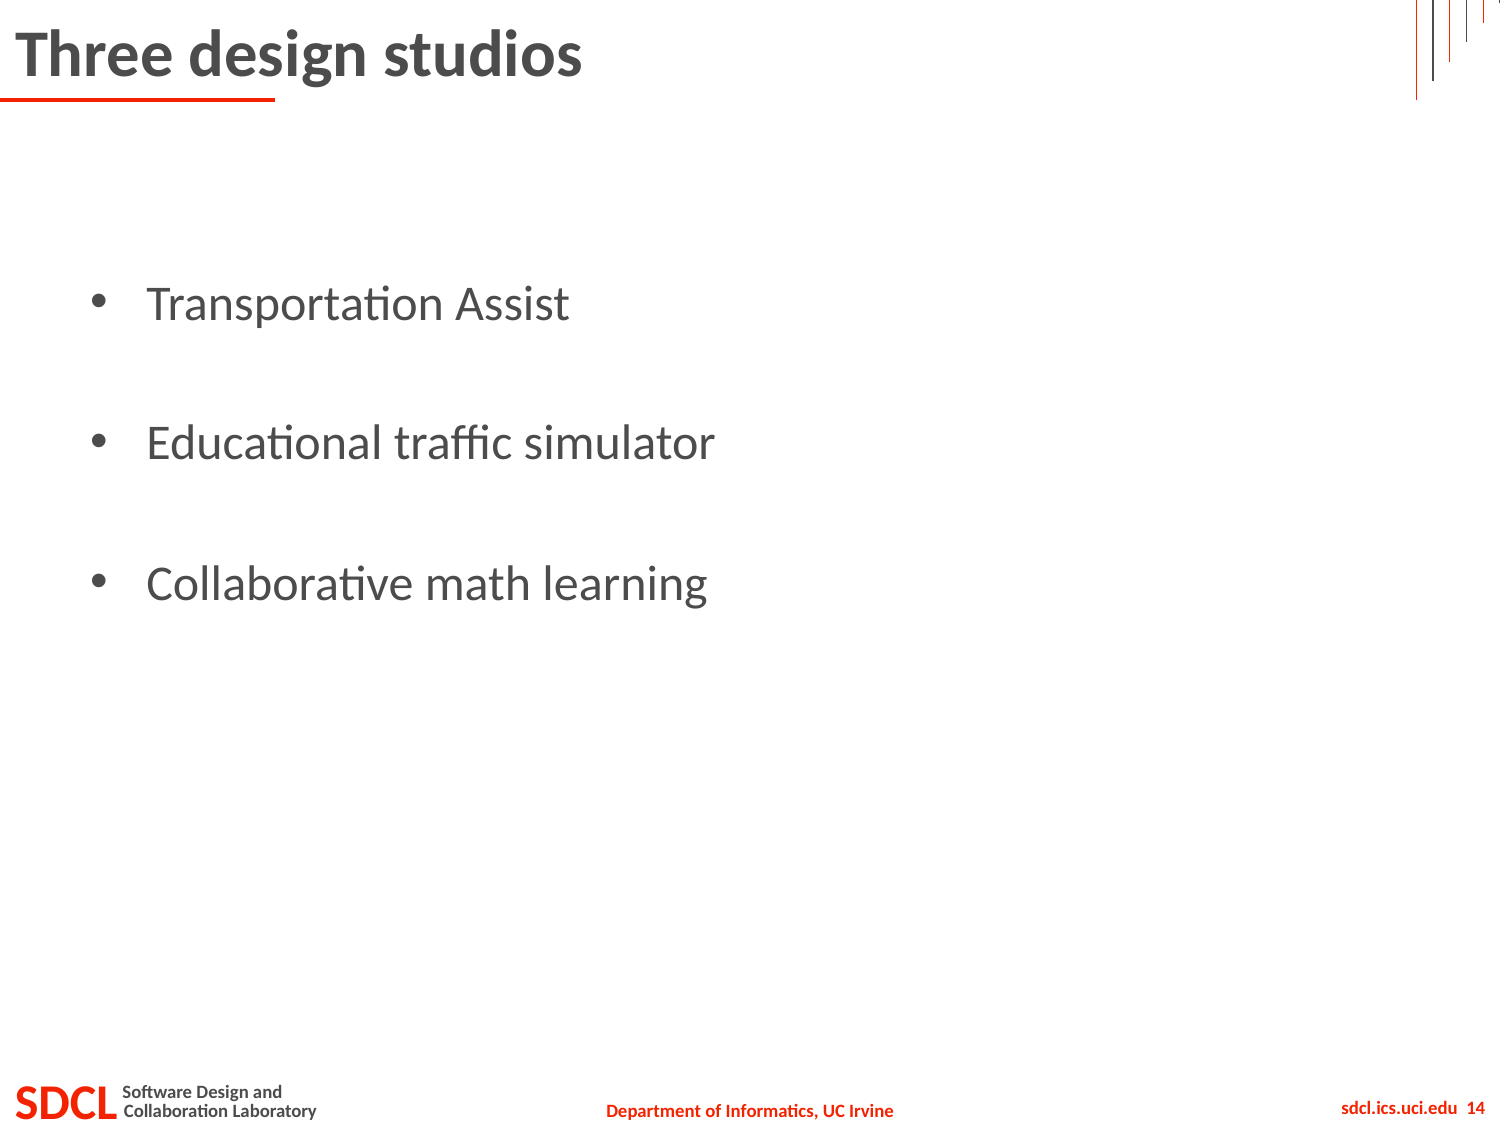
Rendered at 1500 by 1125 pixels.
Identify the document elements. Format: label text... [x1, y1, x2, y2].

title Three design studios [0, 0, 1350, 100]
list Transportation Assist Educational traffic simulator Collaborative math learning [75, 262, 1417, 1005]
